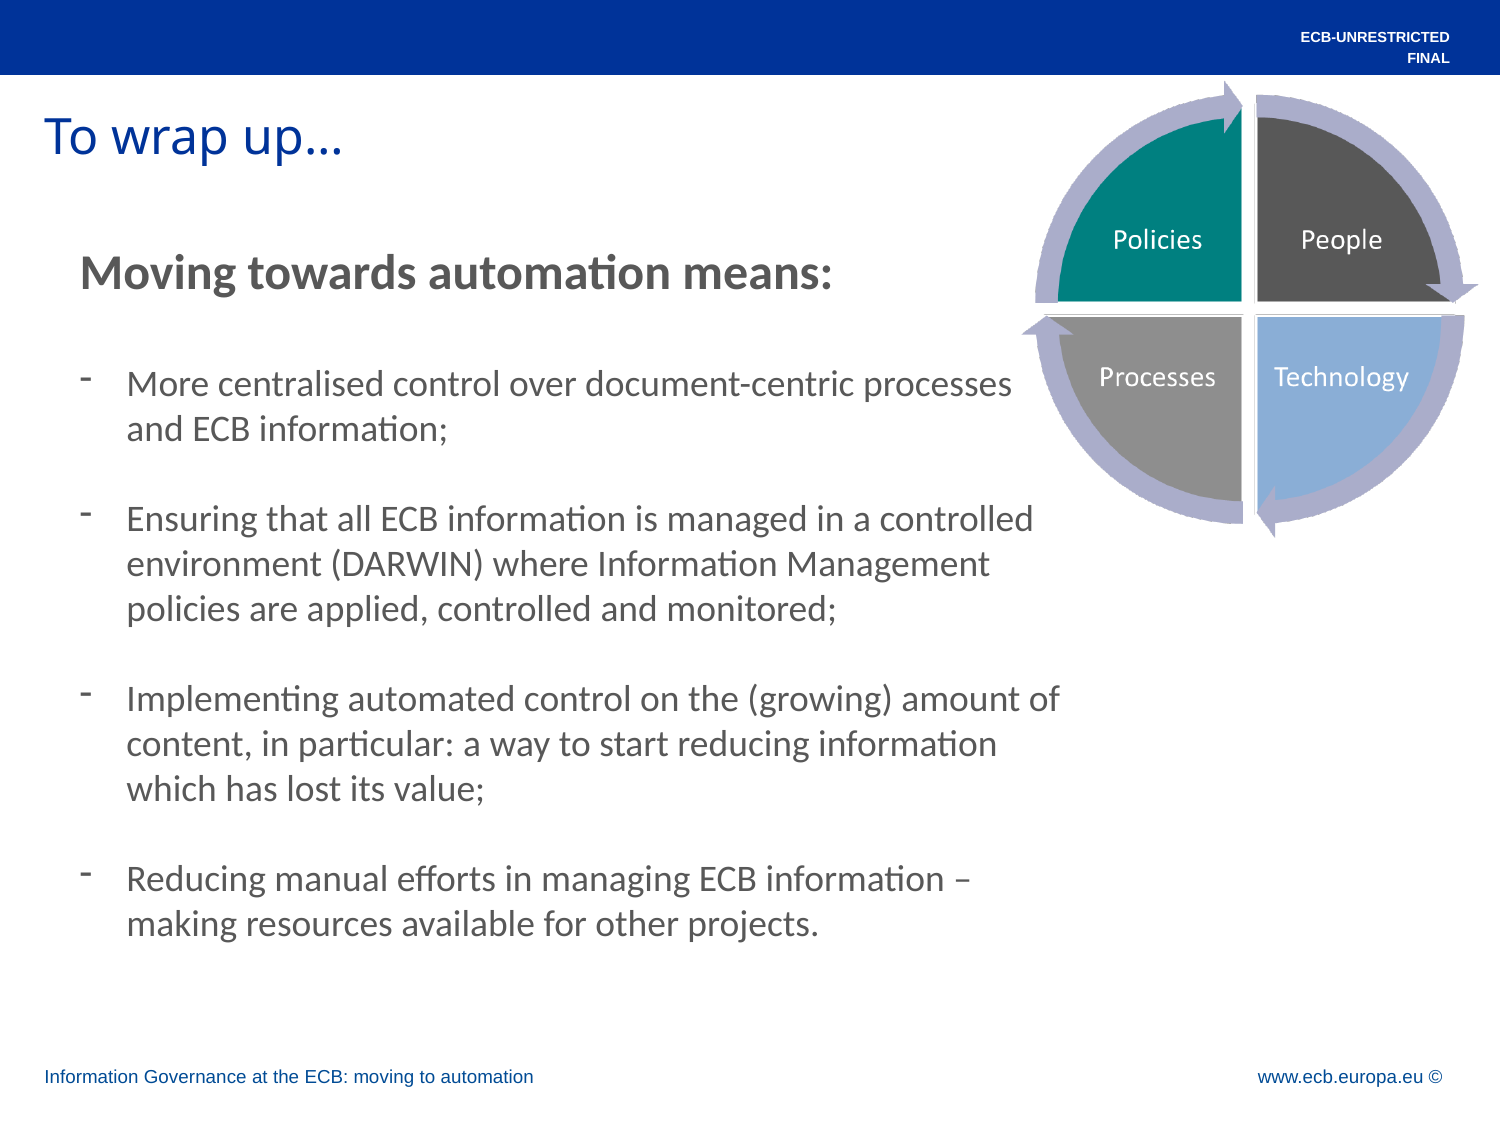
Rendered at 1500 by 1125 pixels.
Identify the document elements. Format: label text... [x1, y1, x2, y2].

text_box FINAL [1151, 41, 1465, 73]
title To wrap up… [44, 108, 791, 212]
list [796, 74, 1500, 547]
text_box Moving towards automation means: More centralised control over document-centric processes and ECB information; Ensuring that all ECB information is managed in a controlled environment (DARWIN) where Information Management policies are applied, controlled and monitored; Implementing automated control on the (growing) amount of content, in particular: a way to start reducing information which has lost its value; Reducing manual efforts in managing ECB information – making resources available for other projects. [64, 231, 1081, 1072]
footer Information Governance at the ECB: moving to automation [44, 1062, 572, 1094]
text_box ECB-UNRESTRICTED [1151, 20, 1465, 41]
